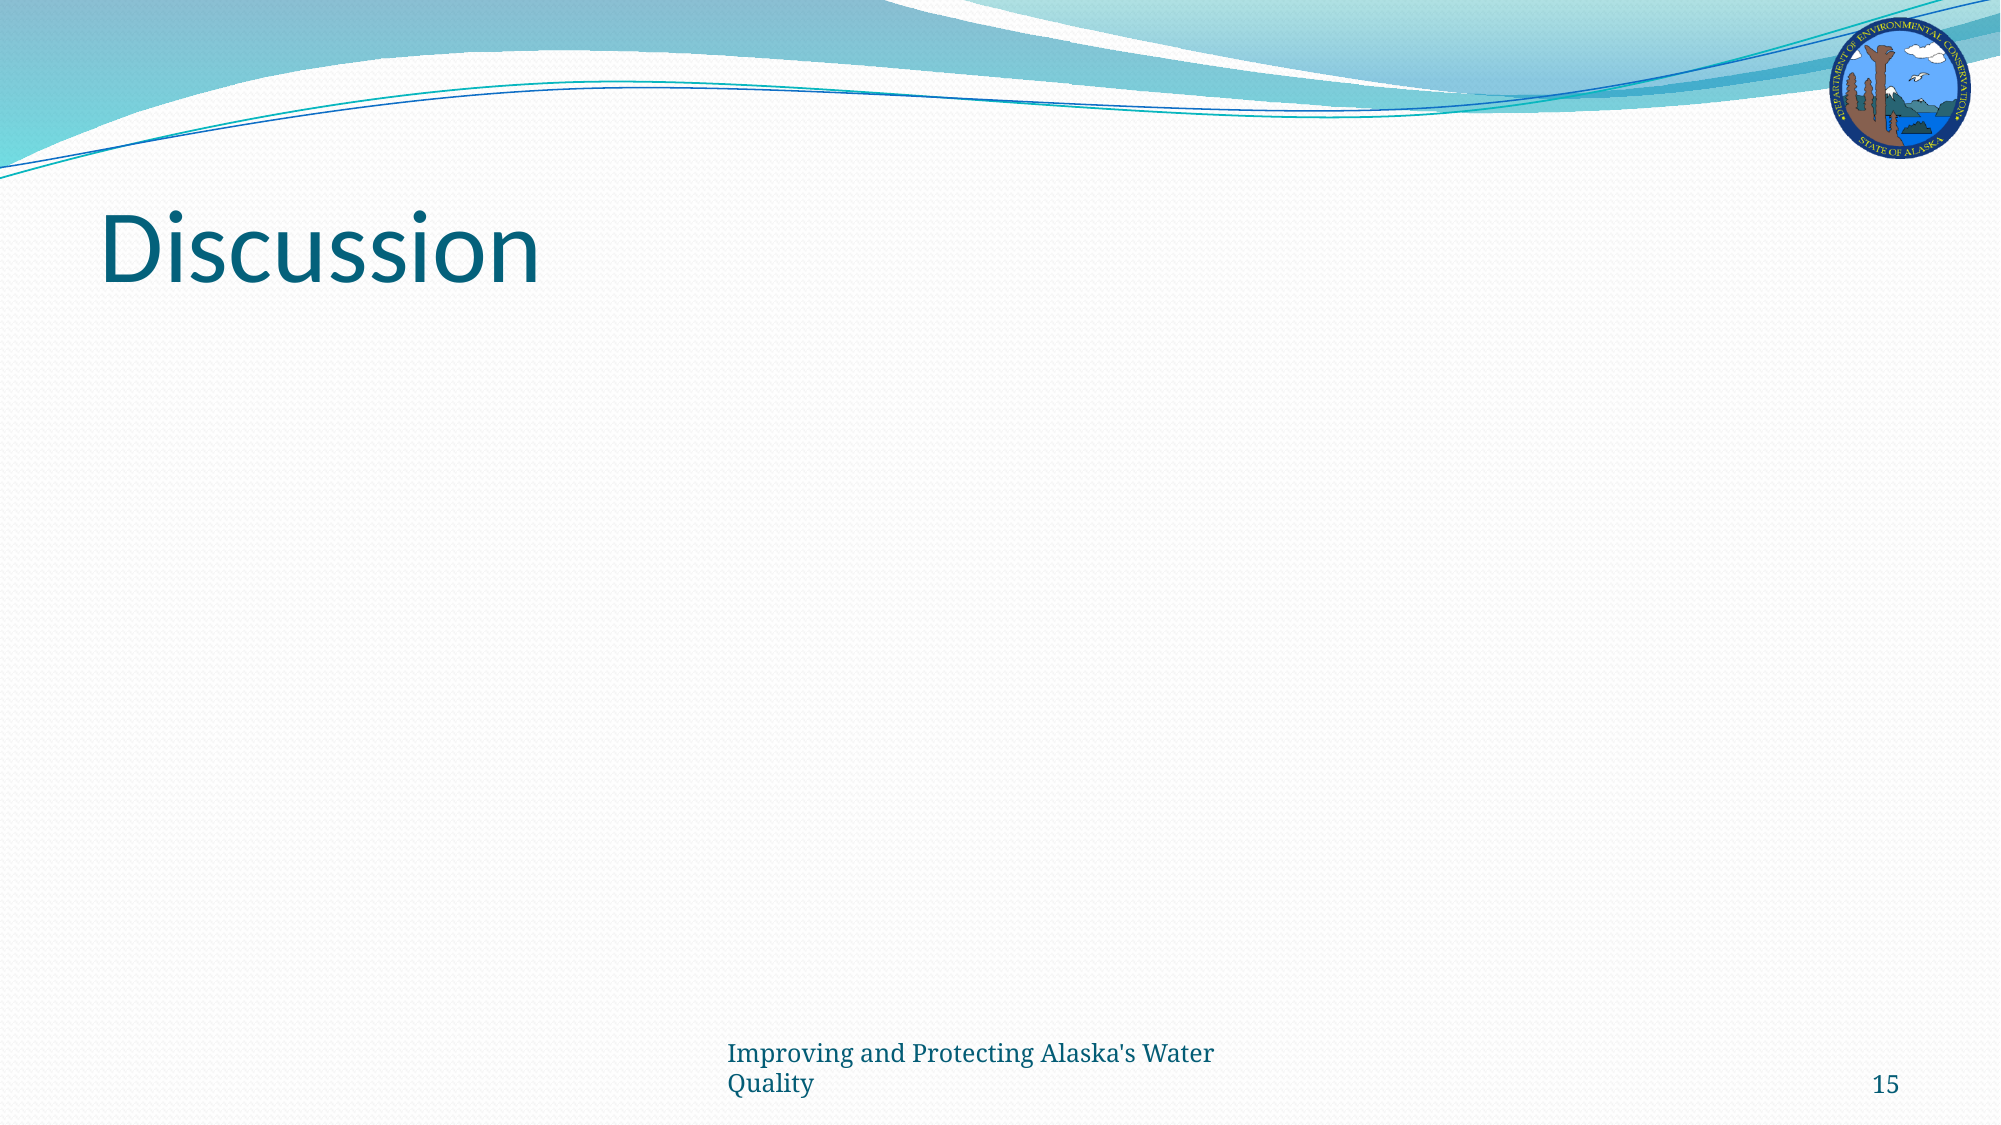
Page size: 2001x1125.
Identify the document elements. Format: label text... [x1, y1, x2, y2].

slide_number 15 [1733, 1042, 1900, 1103]
picture [1827, 15, 1973, 161]
text_box Improving and Protecting Alaska's Water Quality [727, 1037, 1273, 1098]
title Discussion [99, 115, 1900, 303]
